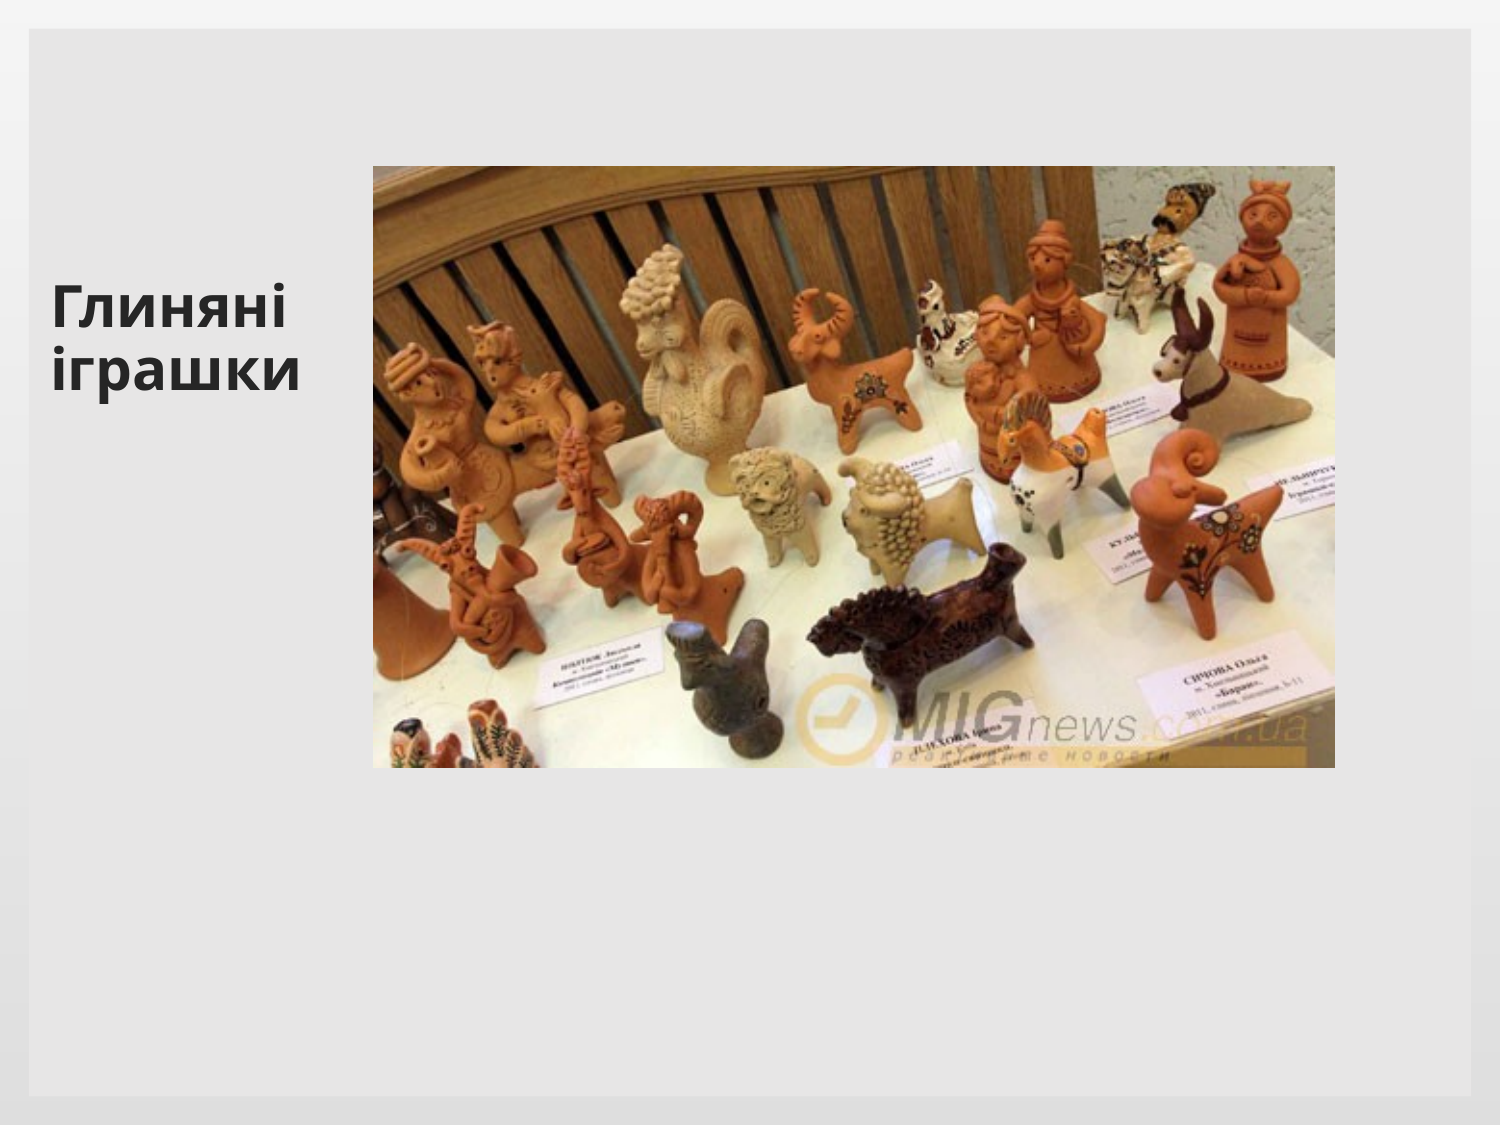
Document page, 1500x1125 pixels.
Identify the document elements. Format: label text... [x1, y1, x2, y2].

title Глиняні іграшки [35, 246, 367, 434]
picture [373, 166, 1335, 768]
